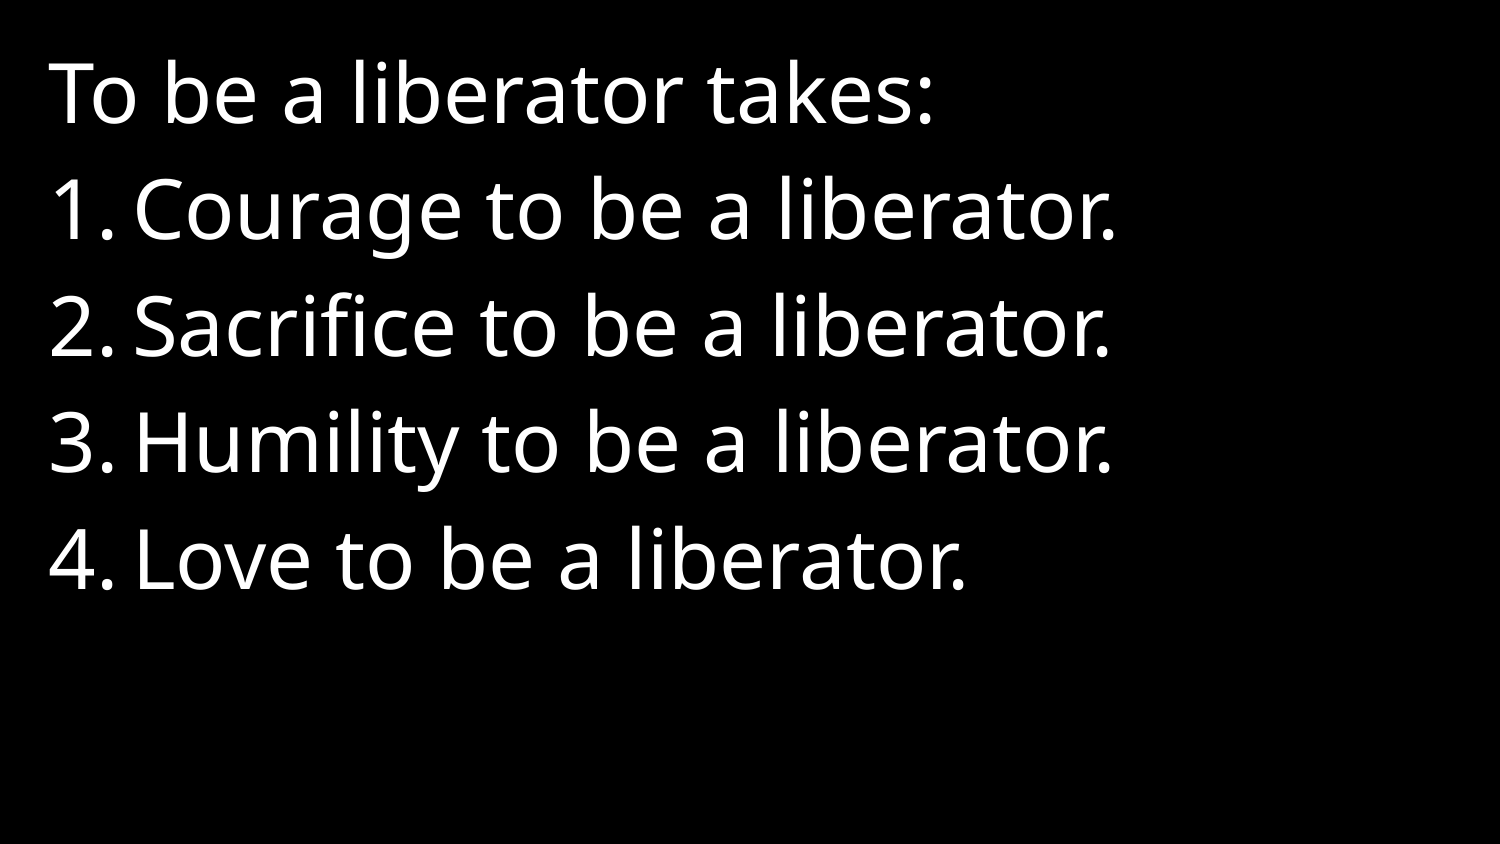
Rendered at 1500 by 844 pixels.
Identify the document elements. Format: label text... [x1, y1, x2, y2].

subtitle To be a liberator takes: Courage to be a liberator. Sacrifice to be a liberator. Humility to be a liberator. Love to be a liberator. [37, 34, 1463, 822]
